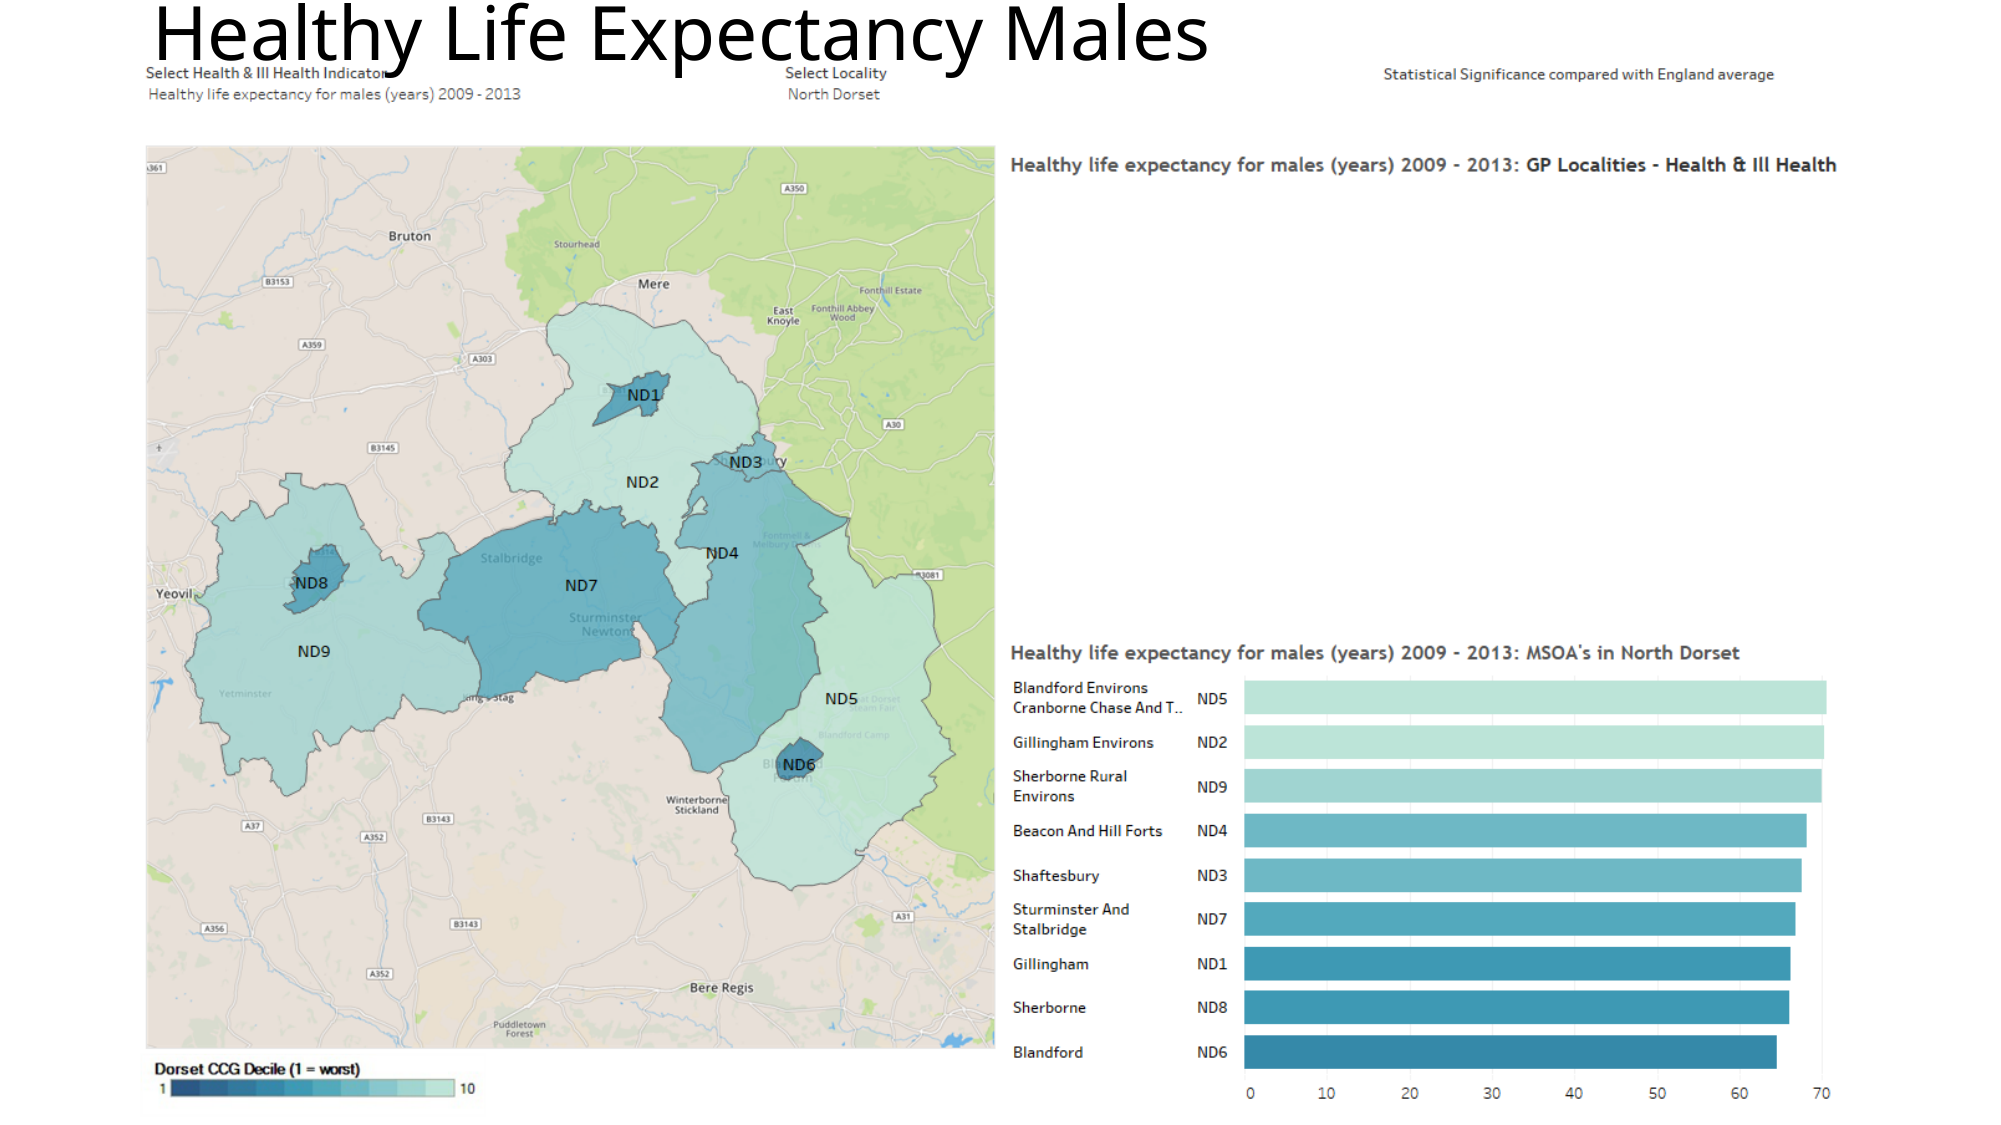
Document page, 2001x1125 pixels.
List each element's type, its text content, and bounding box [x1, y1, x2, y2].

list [131, 46, 1869, 1125]
title Healthy Life Expectancy Males [137, 0, 1863, 46]
